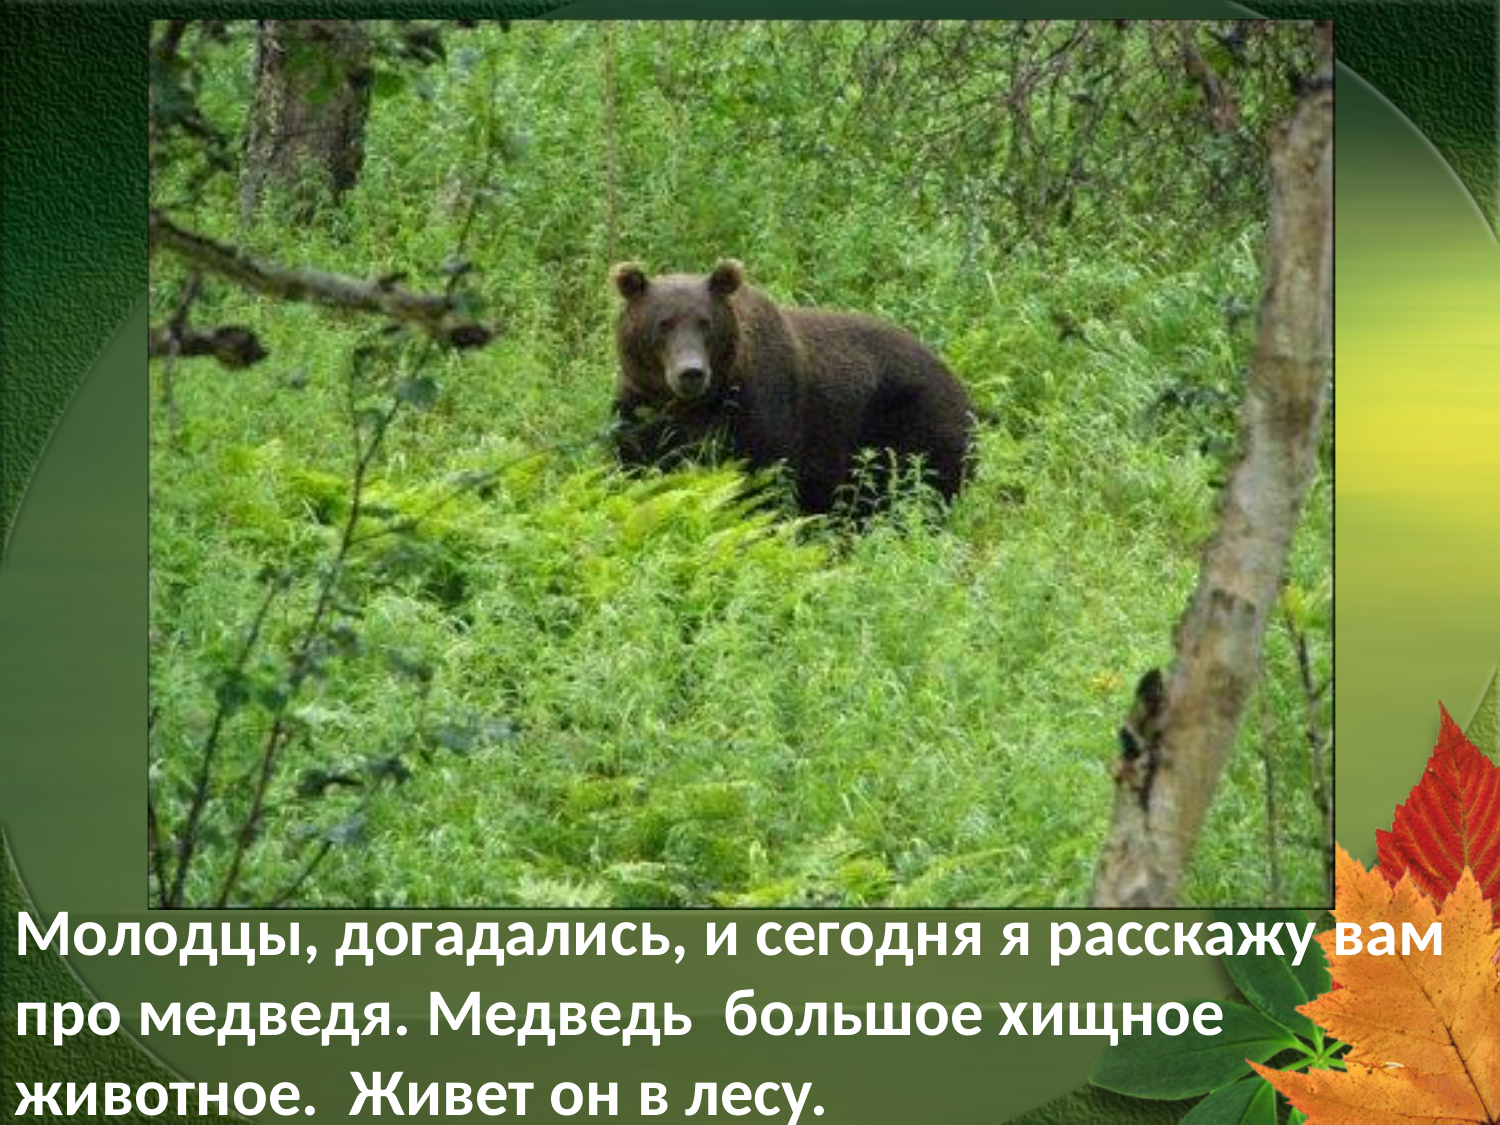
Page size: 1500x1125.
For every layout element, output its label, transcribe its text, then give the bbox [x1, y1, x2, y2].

picture [0, 1035, 1500, 1125]
picture [0, 0, 1500, 911]
list Молодцы, догадались, и сегодня я расскажу вам про медведя. Медведь большое хищное животное. Живет он в лесу. [0, 881, 1500, 1035]
